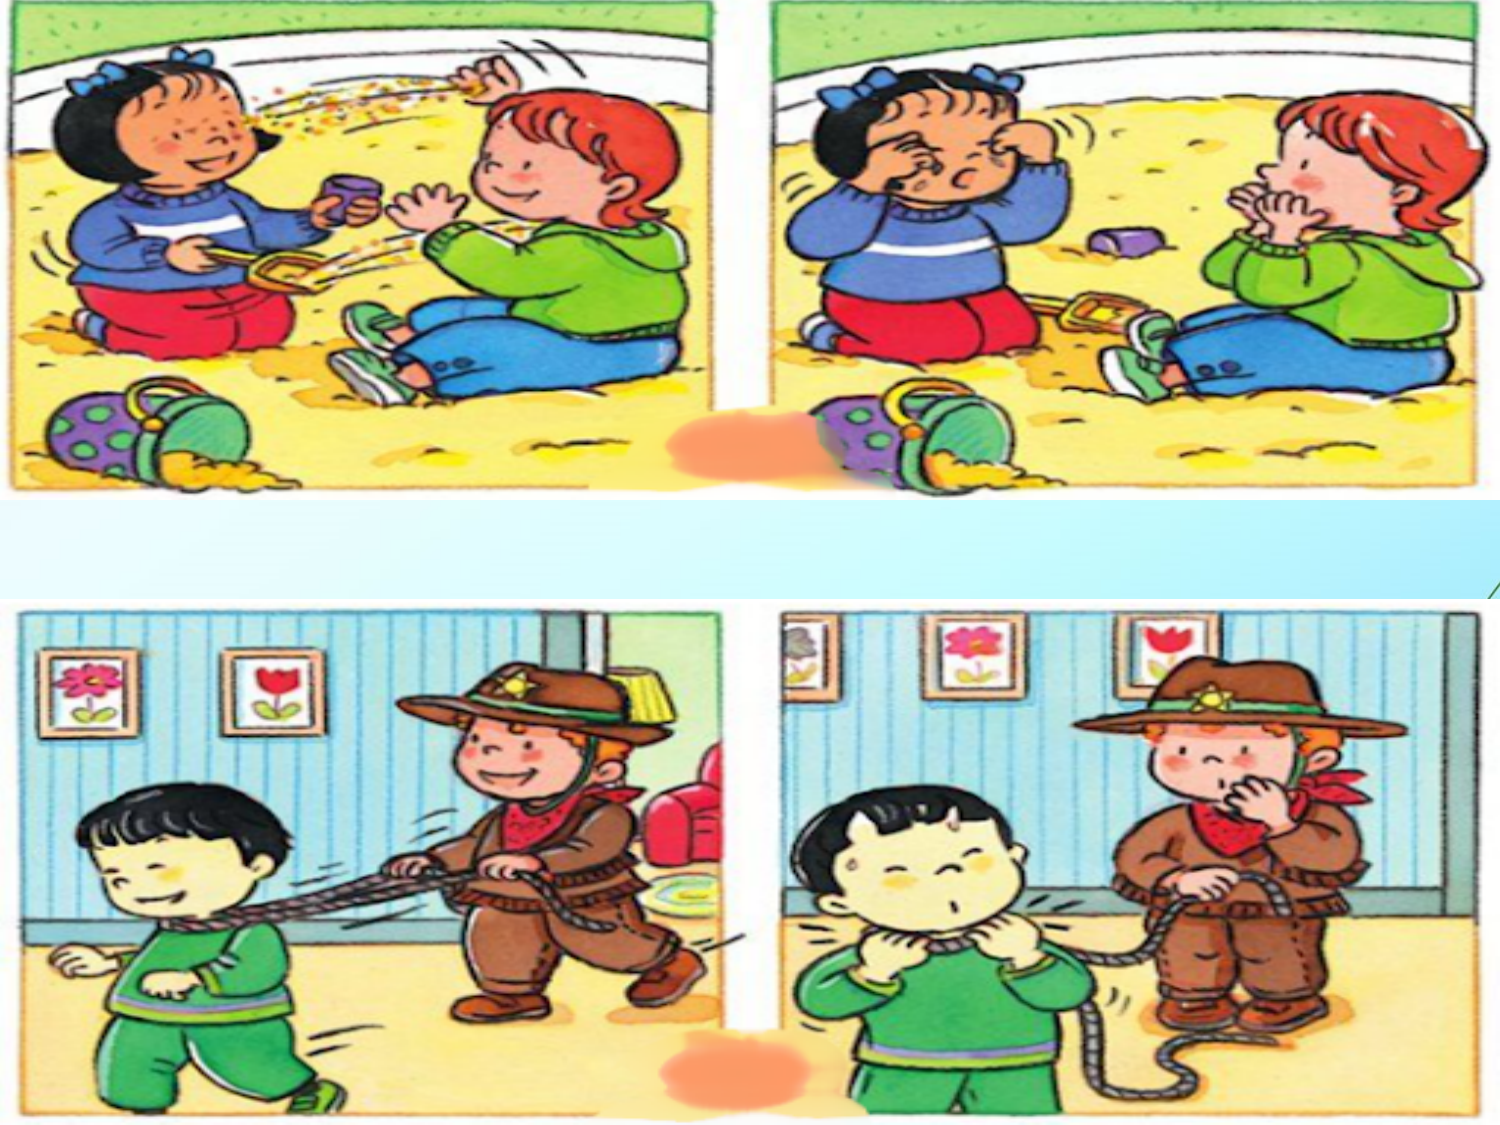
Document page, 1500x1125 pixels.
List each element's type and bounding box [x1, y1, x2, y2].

picture [0, 0, 1500, 599]
list [0, 599, 1500, 1125]
